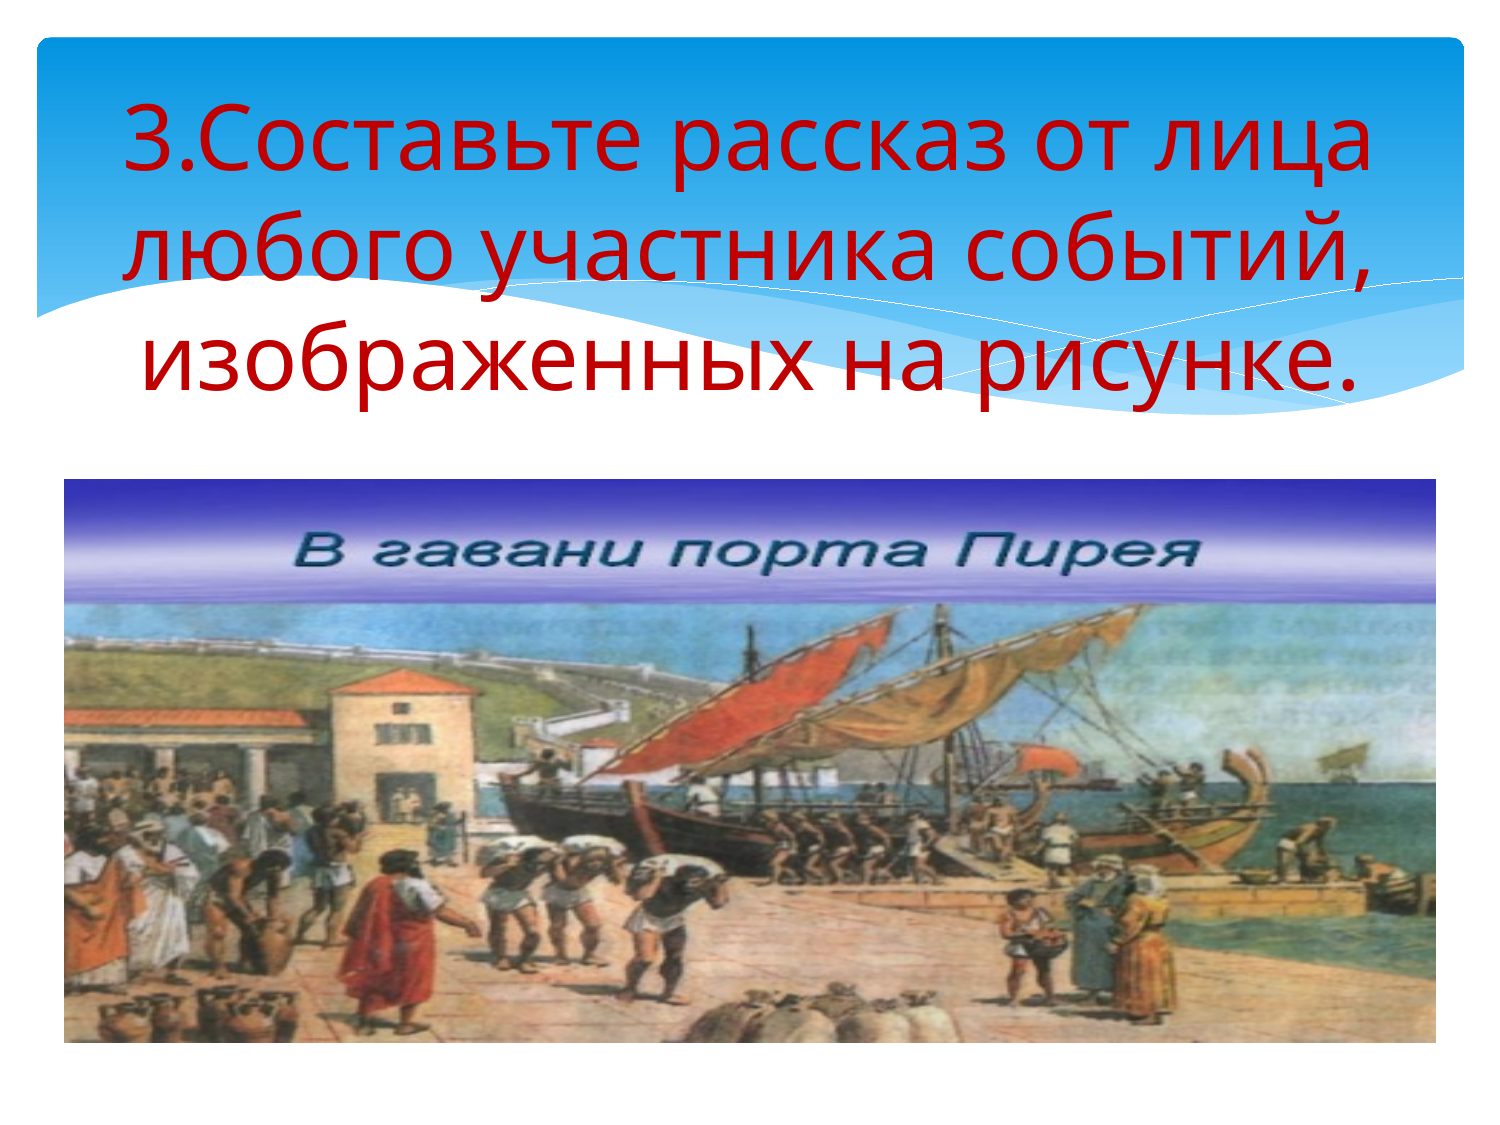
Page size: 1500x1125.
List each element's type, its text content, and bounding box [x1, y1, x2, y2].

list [64, 479, 1436, 1043]
title 3.Составьте рассказ от лица любого участника событий, изображенных на рисунке. [75, 55, 1425, 433]
